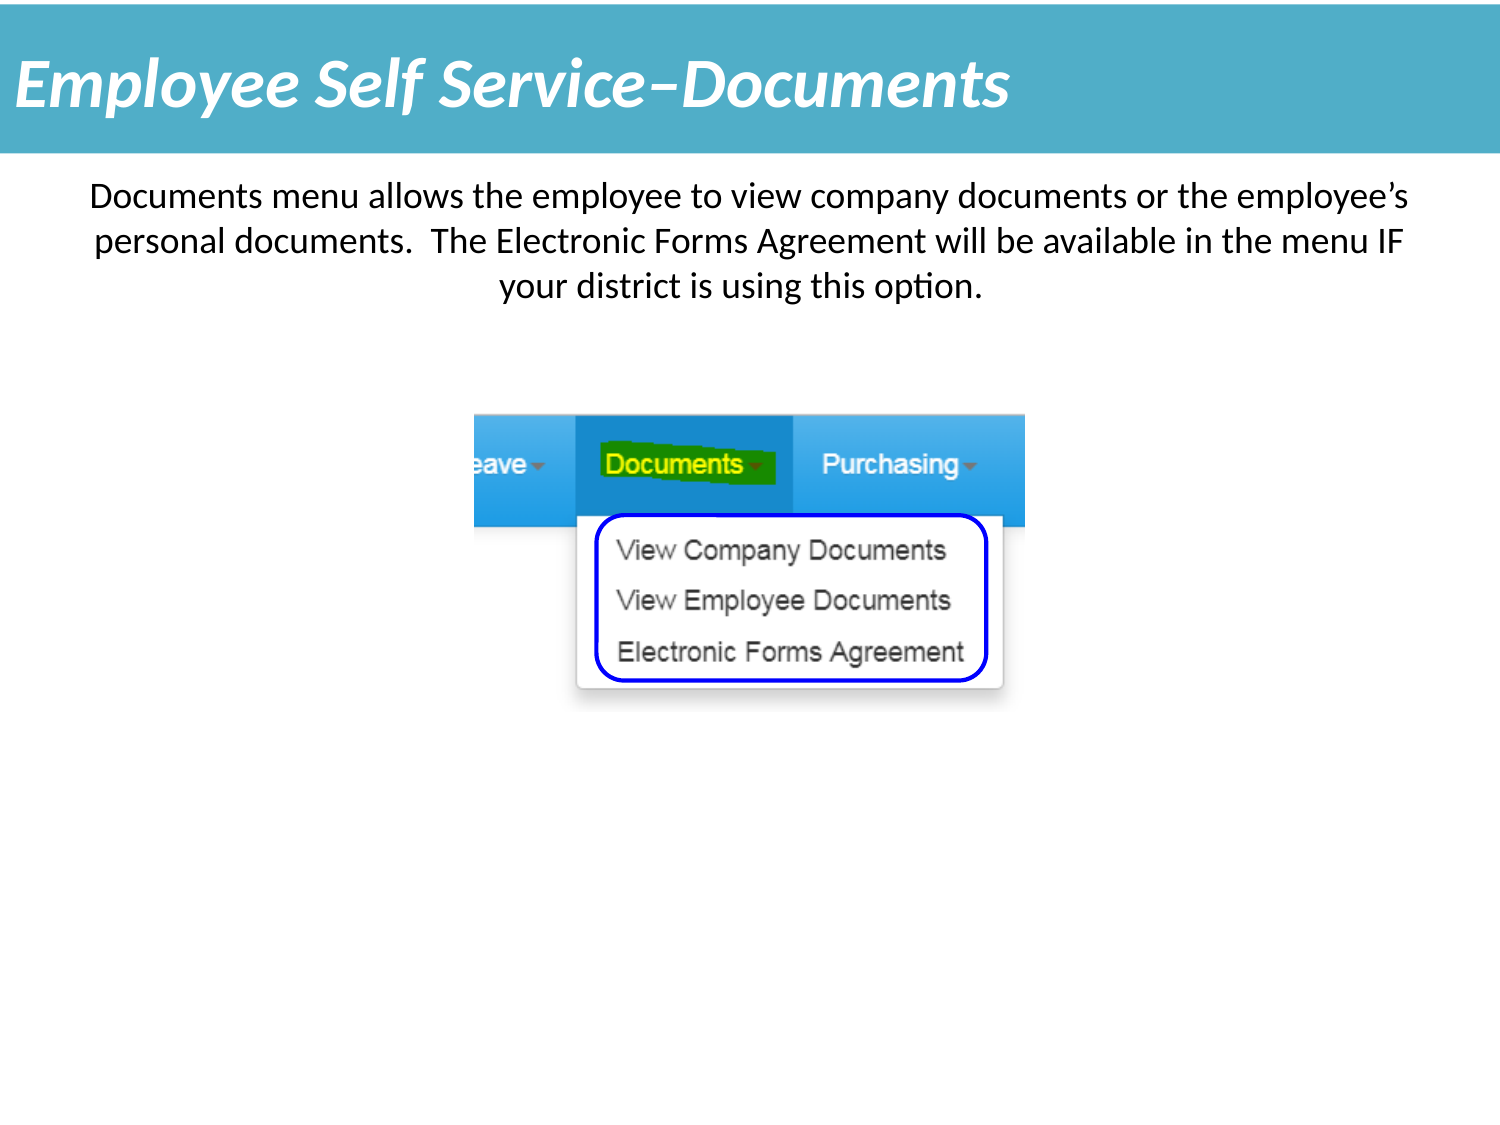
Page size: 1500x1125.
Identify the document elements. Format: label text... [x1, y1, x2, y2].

title Documents menu allows the employee to view company documents or the employee’s personal documents. The Electronic Forms Agreement will be available in the menu IF your district is using this option. [47, 155, 1453, 324]
picture [474, 412, 1026, 712]
text_box Employee Self Service–Documents [0, 2, 1500, 155]
